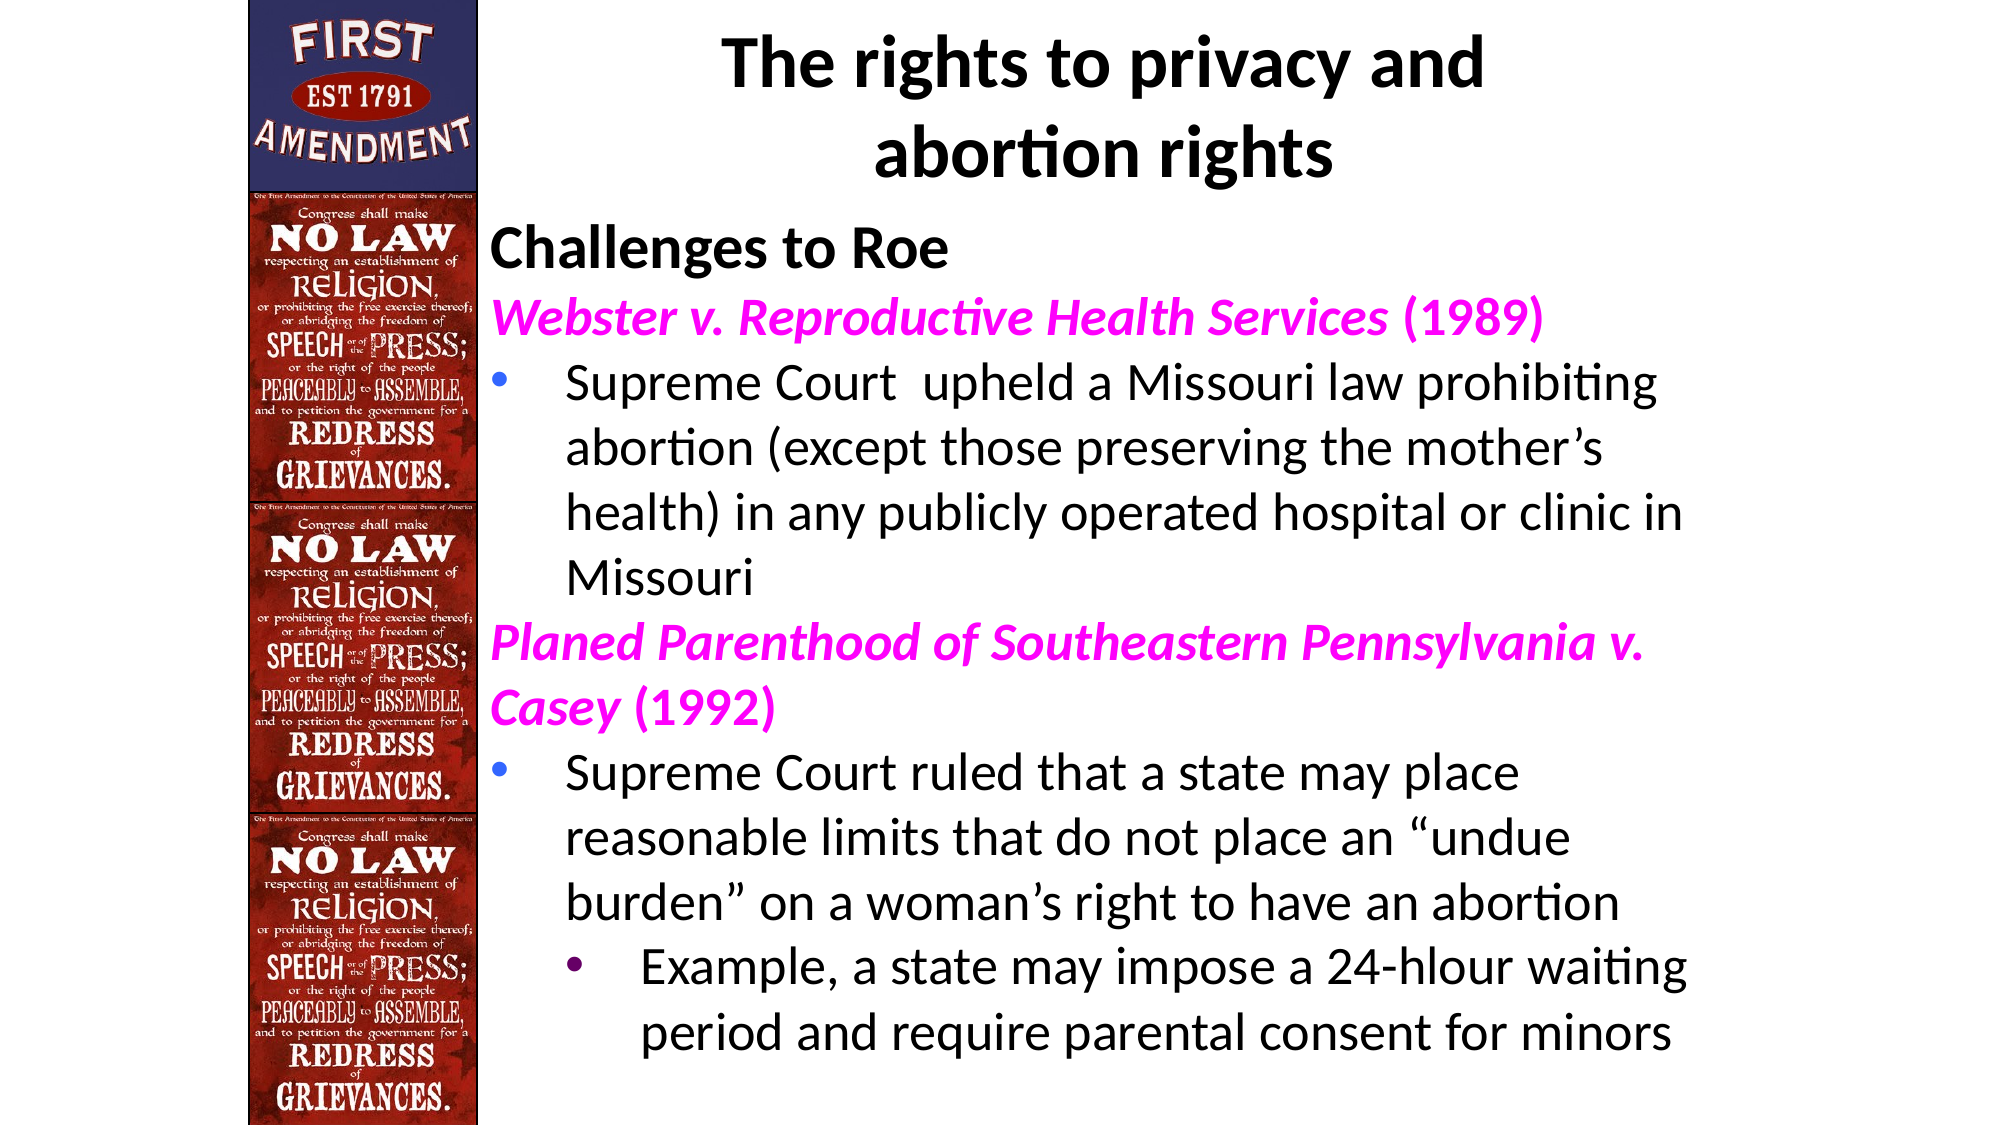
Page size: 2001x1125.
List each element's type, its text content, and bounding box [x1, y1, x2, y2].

text_box Challenges to Roe Webster v. Reproductive Health Services (1989) Supreme Court upheld a Missouri law prohibiting abortion (except those preserving the mother’s health) in any publicly operated hospital or clinic in Missouri Planed Parenthood of Southeastern Pennsylvania v. Casey (1992) Supreme Court ruled that a state may place reasonable limits that do not place an “undue burden” on a woman’s right to have an abortion Example, a state may impose a 24-hlour waiting period and require parental consent for minors [476, 198, 1750, 1069]
text_box The rights to privacy and abortion rights [476, 5, 1750, 198]
picture [249, 0, 476, 1125]
